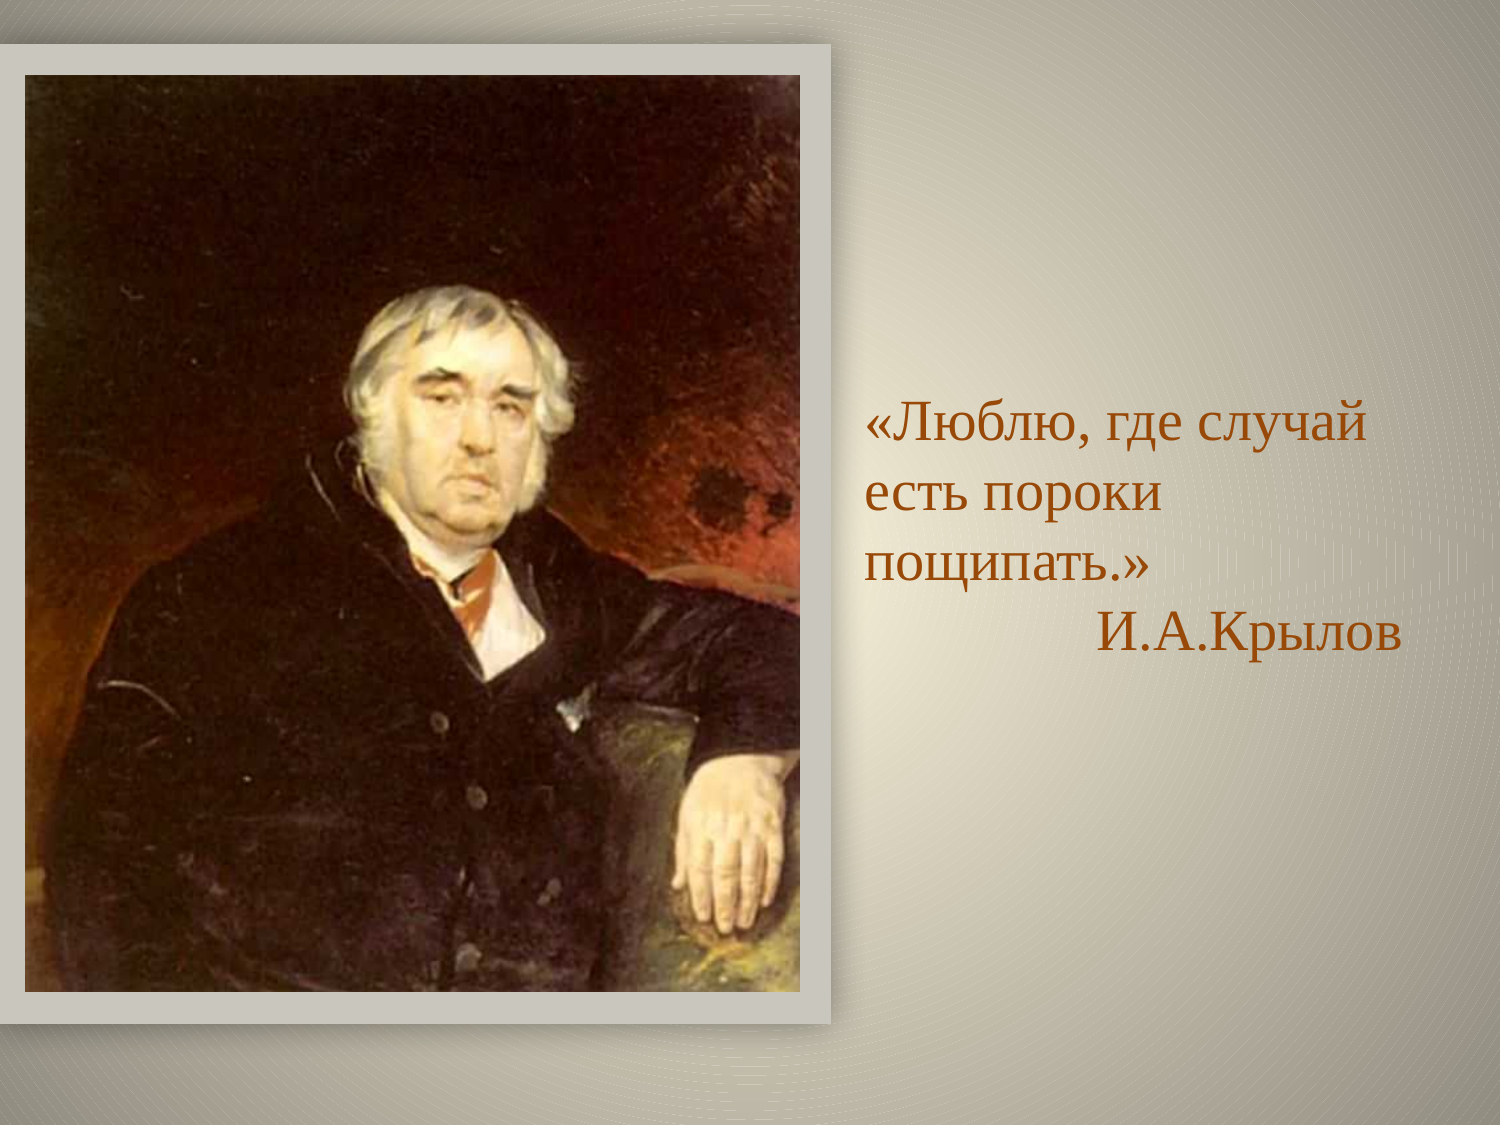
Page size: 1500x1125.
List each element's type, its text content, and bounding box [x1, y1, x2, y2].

text_box «Люблю, где случай есть пороки пощипать.» И.А.Крылов [849, 374, 1450, 670]
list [24, 74, 801, 993]
